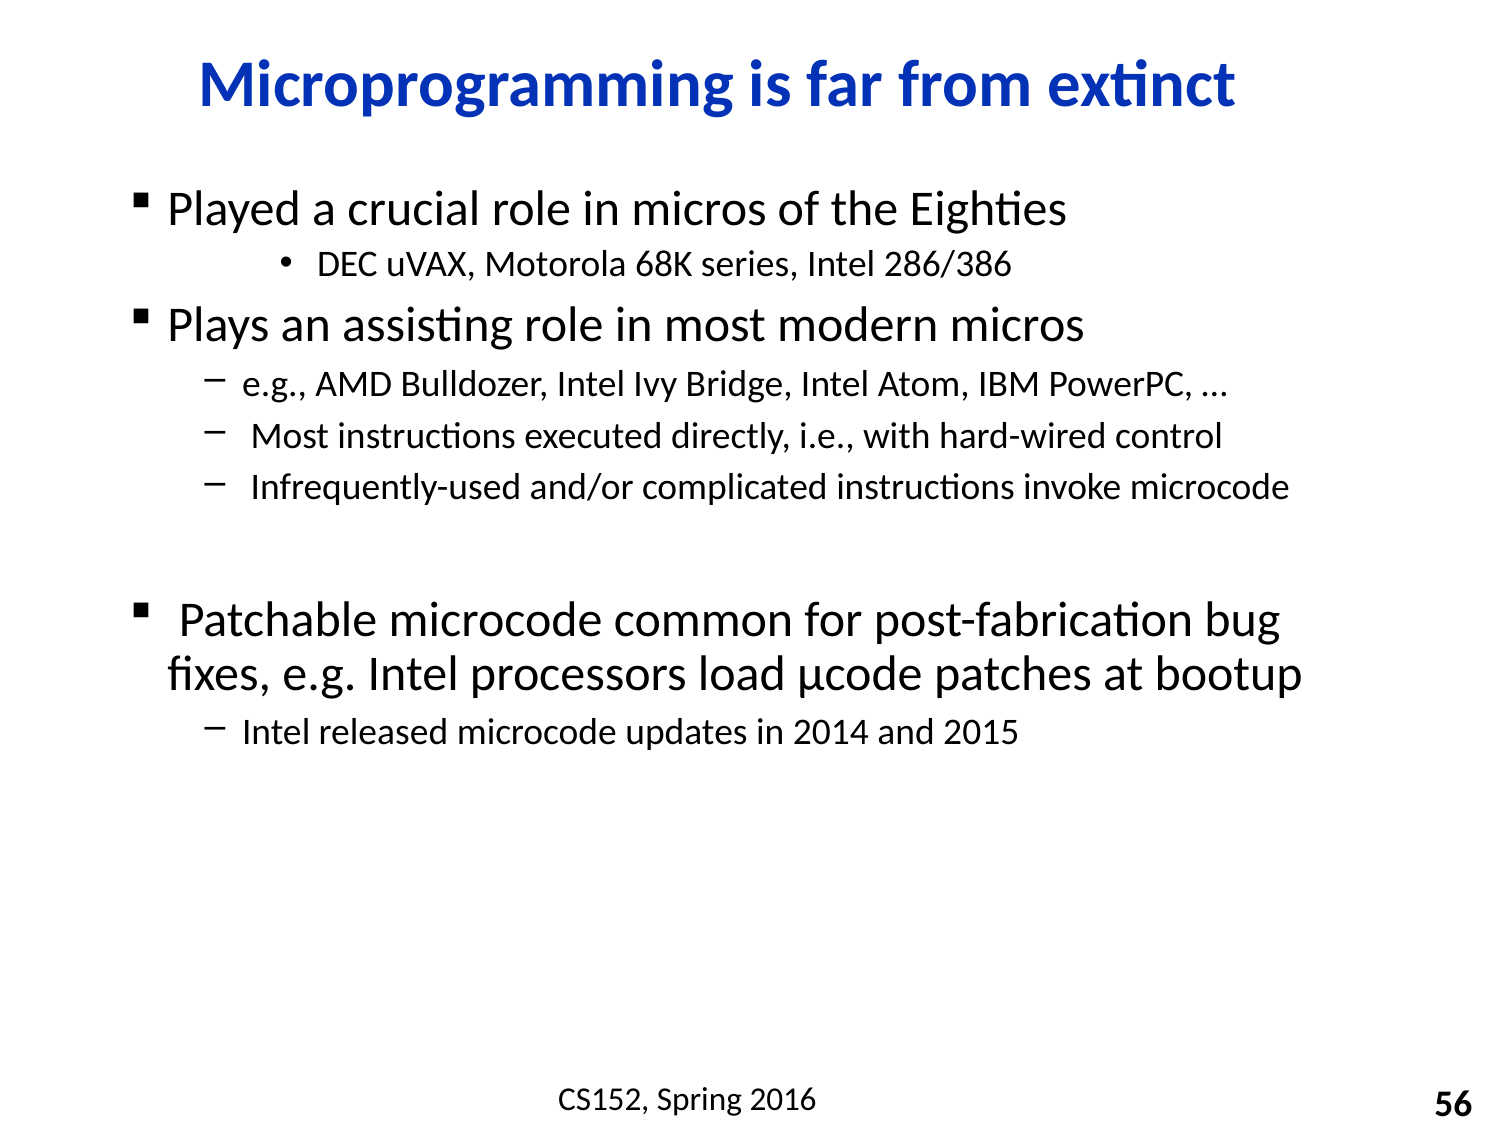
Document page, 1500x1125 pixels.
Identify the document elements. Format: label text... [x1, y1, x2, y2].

title Microprogramming is far from extinct [112, 24, 1310, 147]
slide_number 56 [1174, 1076, 1488, 1125]
list Played a crucial role in micros of the Eighties DEC uVAX, Motorola 68K series, Intel 286/386 Plays an assisting role in most modern micros e.g., AMD Bulldozer, Intel Ivy Bridge, Intel Atom, IBM PowerPC, … Most instructions executed directly, i.e., with hard-wired control Infrequently-used and/or complicated instructions invoke microcode Patchable microcode common for post-fabrication bug fixes, e.g. Intel processors load µcode patches at bootup Intel released microcode updates in 2014 and 2015 [114, 174, 1401, 1005]
